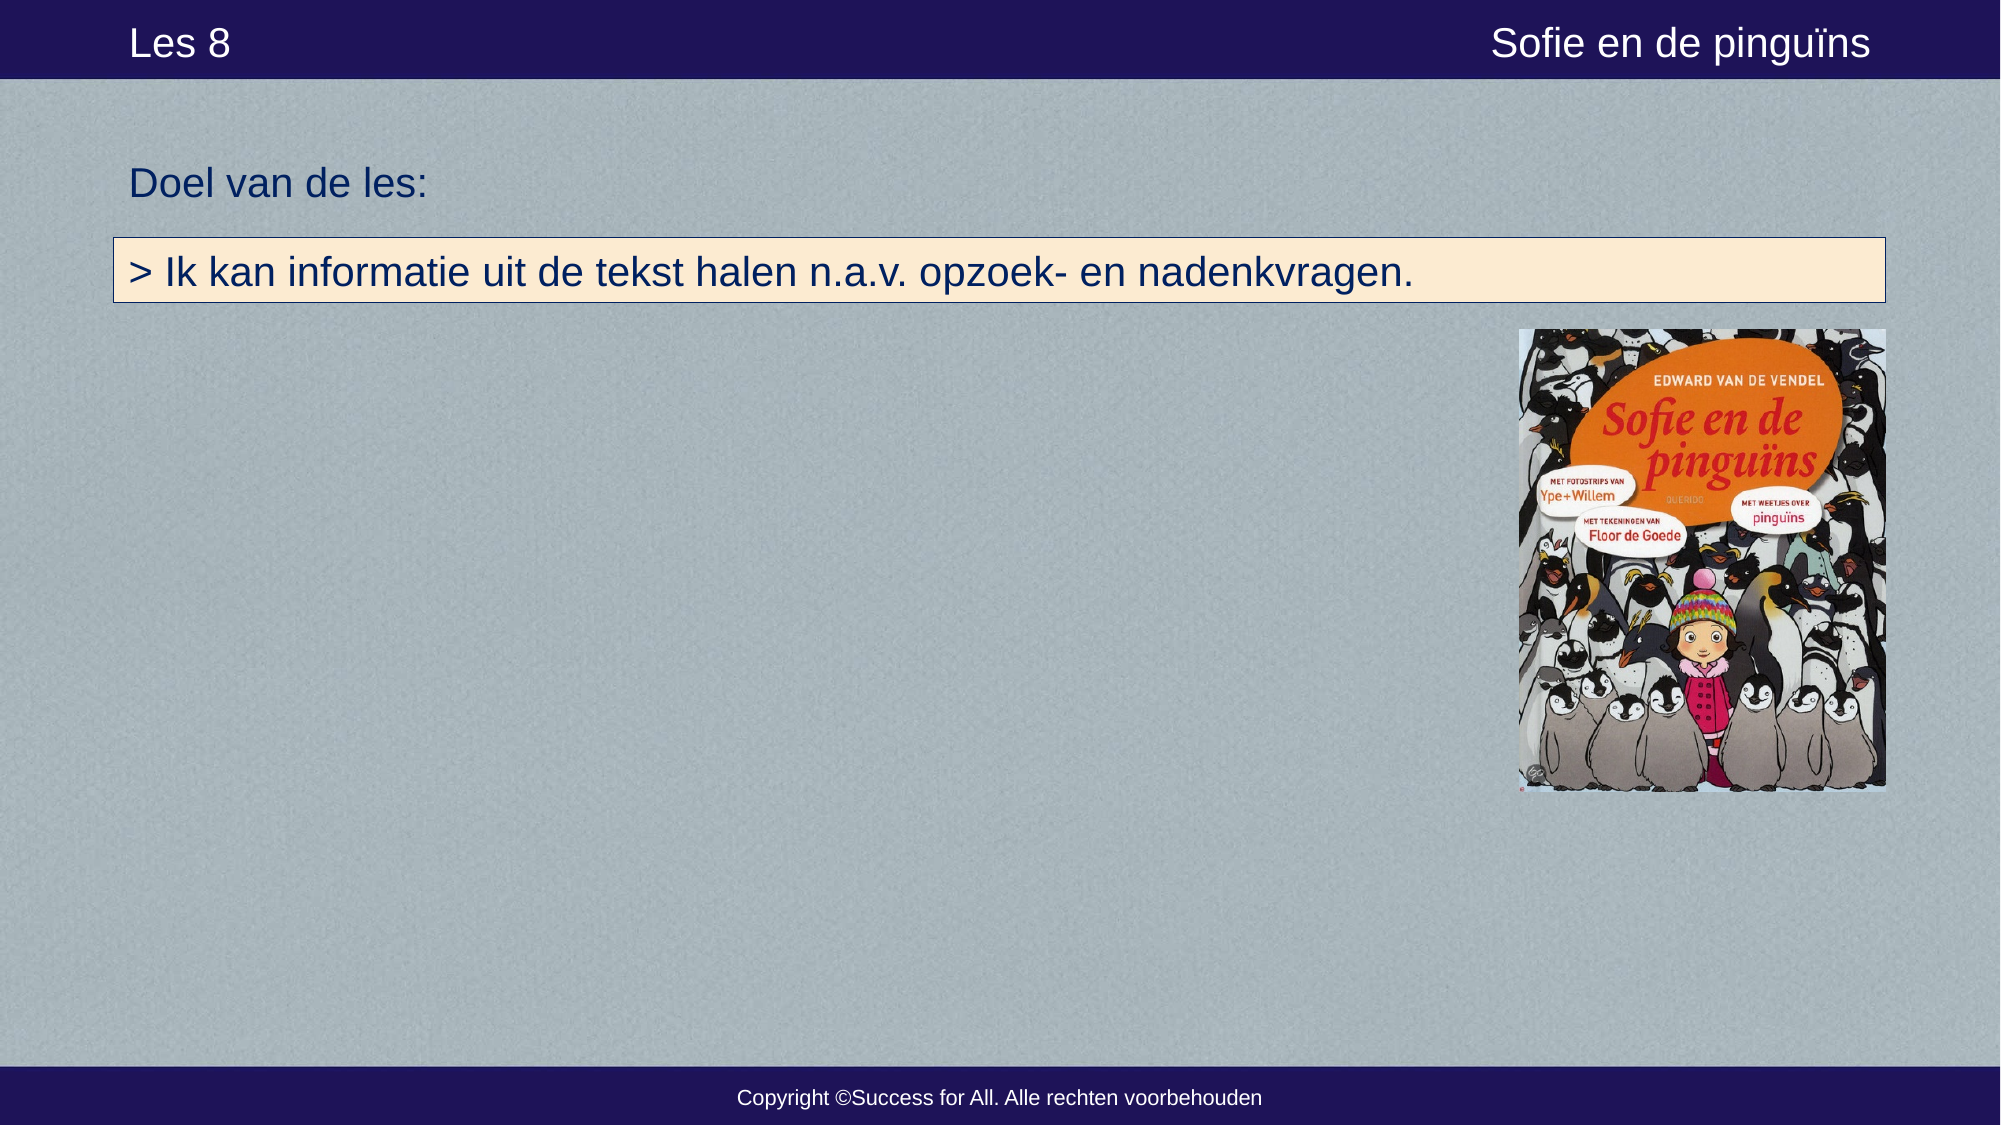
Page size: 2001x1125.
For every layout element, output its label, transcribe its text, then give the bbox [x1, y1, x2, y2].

text_box Doel van de les: [113, 148, 1635, 214]
text_box > Ik kan informatie uit de tekst halen n.a.v. opzoek- en nadenkvragen. [113, 237, 1886, 303]
text_box Sofie en de pinguïns [999, 8, 1886, 73]
text_box Les 8 [114, 8, 354, 73]
picture [0, 0, 2001, 1125]
text_box Copyright ©Success for All. Alle rechten voorbehouden [0, 1076, 2000, 1125]
